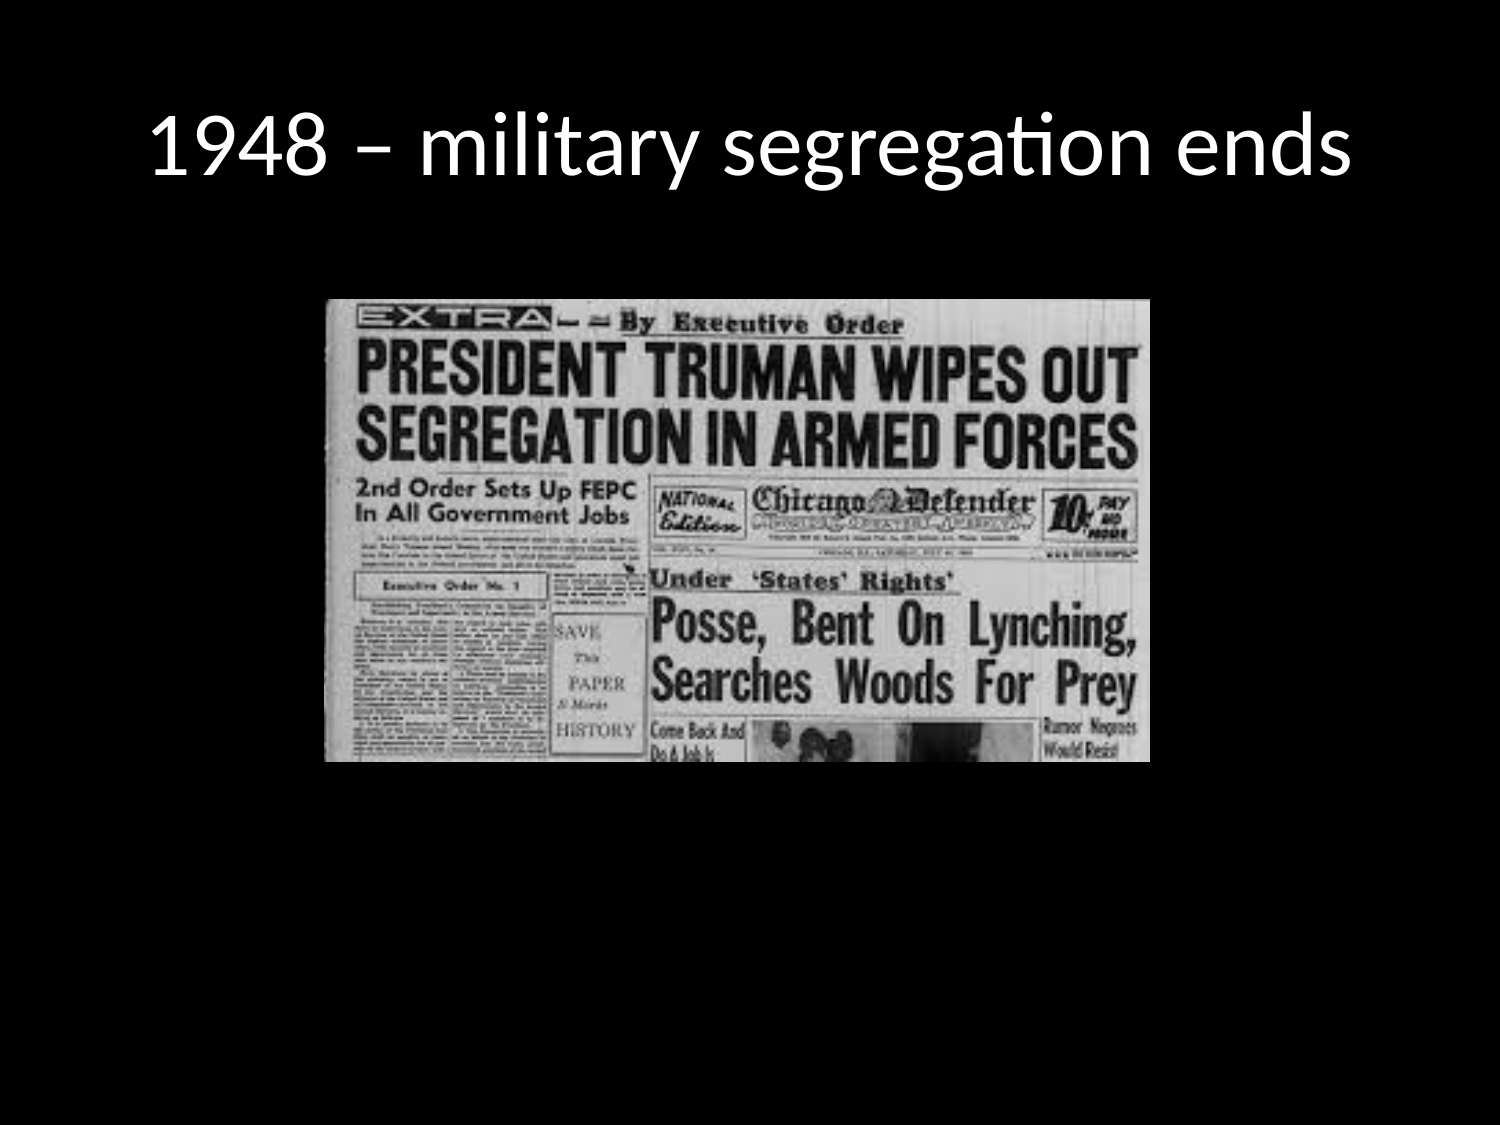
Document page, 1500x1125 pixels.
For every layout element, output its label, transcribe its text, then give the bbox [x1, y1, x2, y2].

title 1948 – military segregation ends [75, 45, 1425, 233]
picture [324, 299, 1151, 763]
